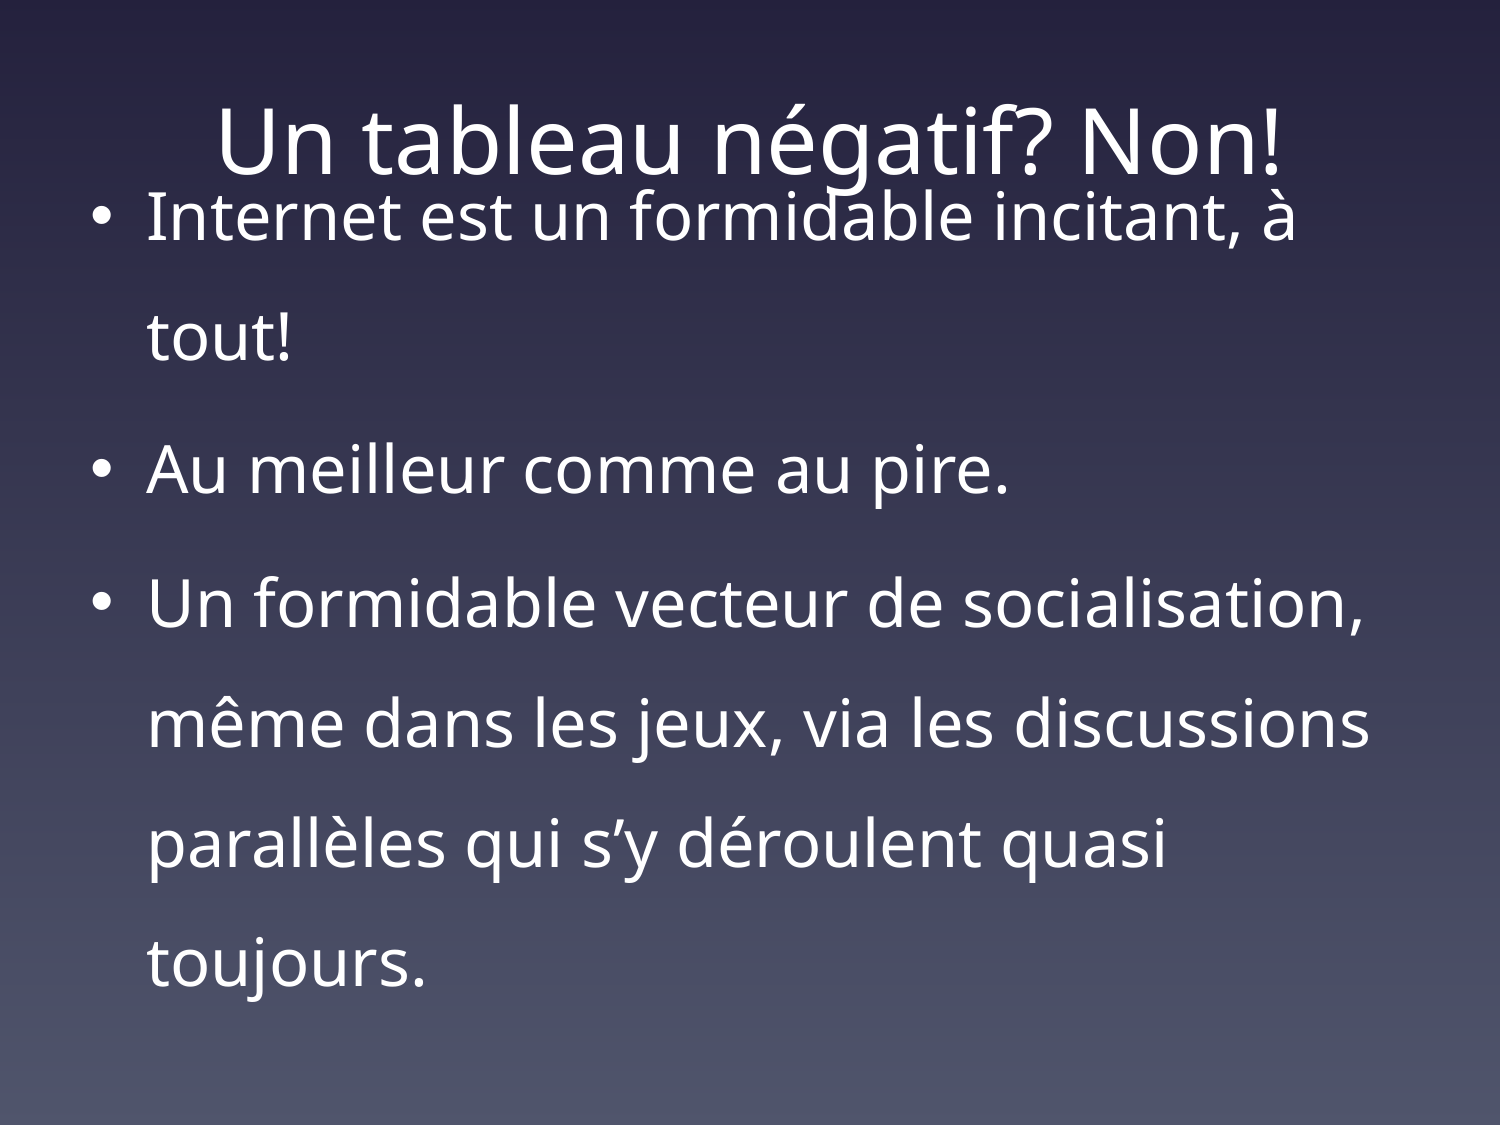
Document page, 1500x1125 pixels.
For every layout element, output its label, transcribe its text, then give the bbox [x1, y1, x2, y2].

title Un tableau négatif? Non! [75, 75, 1425, 262]
list Internet est un formidable incitant, à tout! Au meilleur comme au pire. Un formidable vecteur de socialisation, même dans les jeux, via les discussions parallèles qui s’y déroulent quasi toujours. [75, 262, 1425, 1005]
